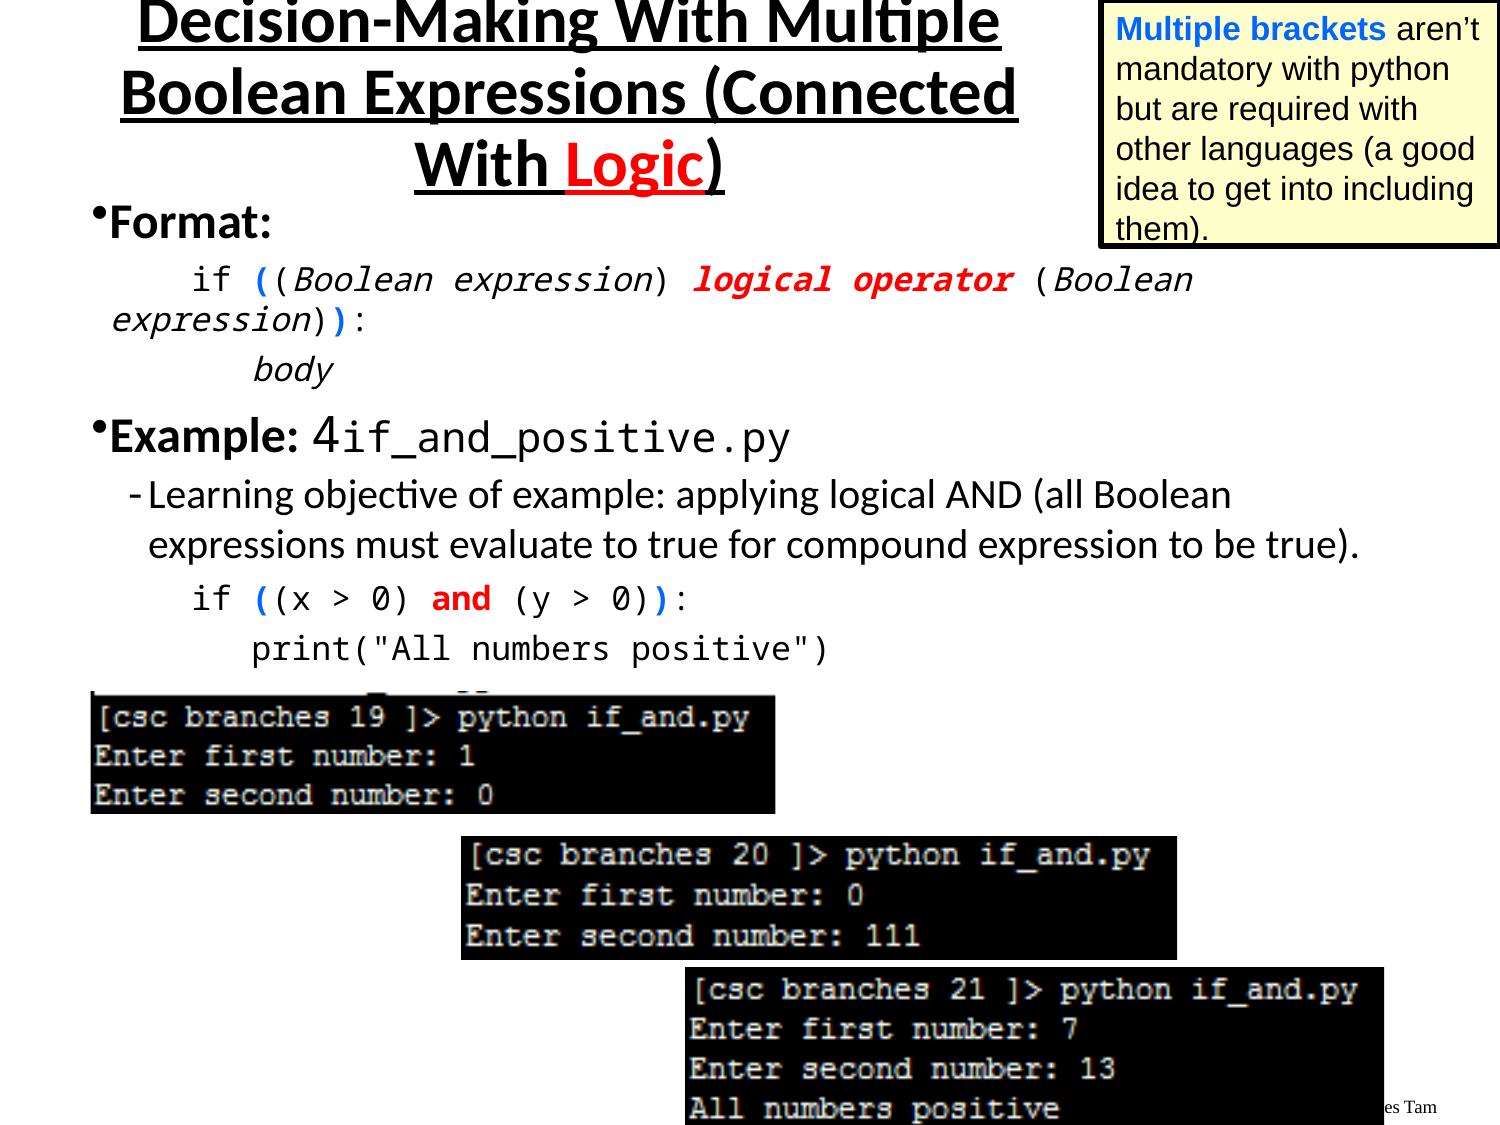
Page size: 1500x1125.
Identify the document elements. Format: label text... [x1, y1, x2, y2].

picture [684, 967, 1385, 1125]
list Format: if ((Boolean expression) logical operator (Boolean expression)): body Example: 4if_and_positive.py Learning objective of example: applying logical AND (all Boolean expressions must evaluate to true for compound expression to be true). if ((x > 0) and (y > 0)): print("All numbers positive") [76, 180, 1418, 1062]
picture [90, 691, 776, 814]
title Decision-Making With Multiple Boolean Expressions (Connected With Logic) [70, 49, 1069, 136]
text_box Multiple brackets aren’t mandatory with python but are required with other languages (a good idea to get into including them). [1100, 0, 1500, 247]
picture [460, 836, 1178, 960]
